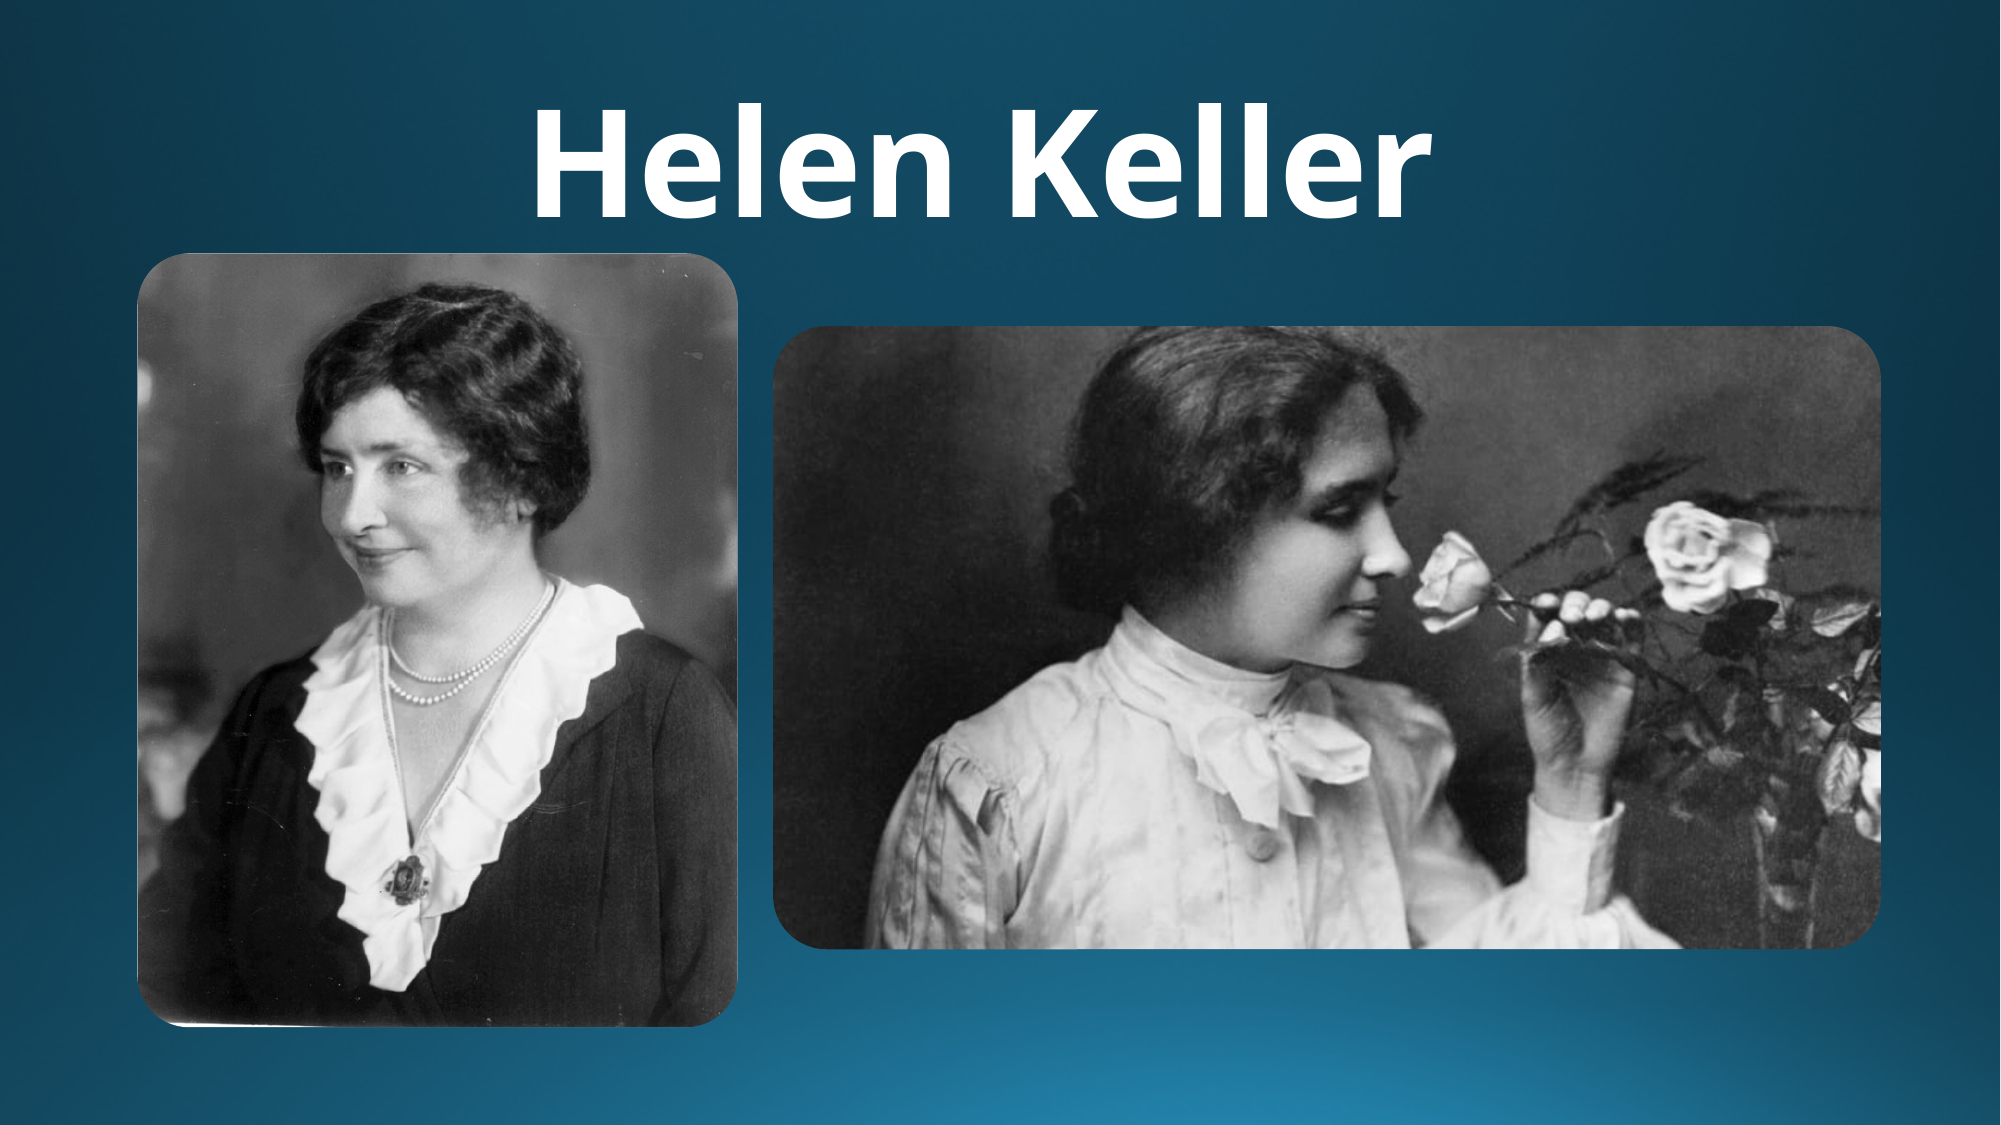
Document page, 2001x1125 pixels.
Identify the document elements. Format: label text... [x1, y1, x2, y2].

title Helen Keller [137, 59, 1863, 278]
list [137, 253, 738, 1028]
picture [0, 0, 2001, 1125]
